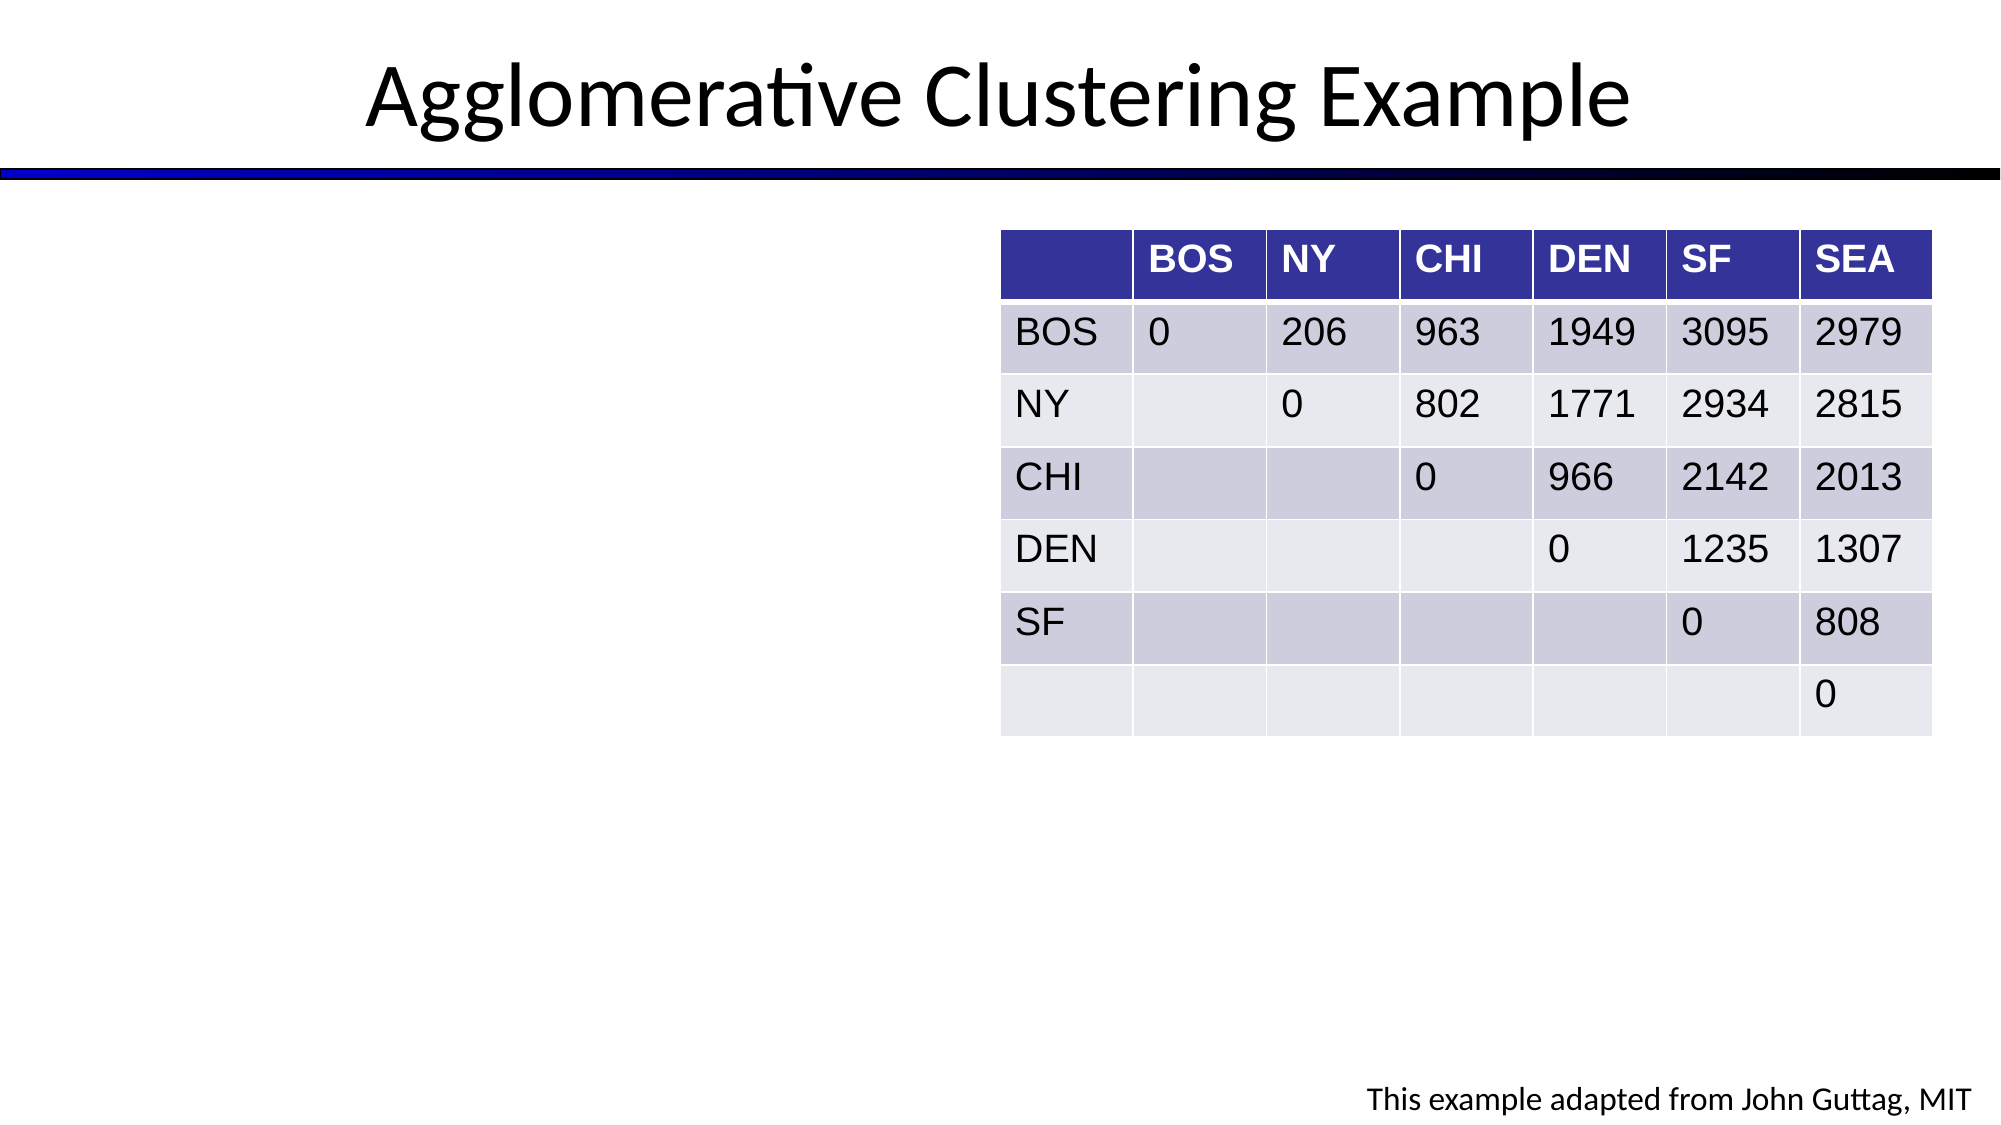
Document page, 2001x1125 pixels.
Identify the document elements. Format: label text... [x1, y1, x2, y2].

table_cell [1134, 593, 1266, 664]
table_cell 1771 [1534, 375, 1666, 446]
table_cell 2934 [1667, 375, 1799, 446]
table_cell [1401, 666, 1532, 736]
table_cell [1267, 448, 1399, 519]
table_cell 802 [1401, 375, 1532, 446]
table_cell 3095 [1667, 305, 1799, 373]
table_cell [1267, 593, 1399, 664]
table_header DEN [1534, 230, 1666, 299]
table_cell 2815 [1801, 375, 1932, 446]
table_cell 808 [1801, 593, 1932, 664]
table_header CHI [1401, 230, 1532, 299]
table_cell [1534, 666, 1666, 736]
table_cell 2013 [1801, 448, 1932, 519]
table_cell [1001, 666, 1132, 736]
table_cell 0 [1667, 593, 1799, 664]
table_cell [1267, 666, 1399, 736]
table_cell [1401, 593, 1532, 664]
table_cell [1401, 520, 1532, 591]
table_cell [1667, 666, 1799, 736]
table_cell [1134, 375, 1266, 446]
table_cell 206 [1267, 305, 1399, 373]
table_header SF [1667, 230, 1799, 299]
table_cell [1134, 520, 1266, 591]
table_cell 0 [1801, 666, 1932, 736]
table_cell [1134, 666, 1266, 736]
table_cell 966 [1534, 448, 1666, 519]
table_cell 1235 [1667, 520, 1799, 591]
table_cell 0 [1534, 520, 1666, 591]
table_cell 1949 [1534, 305, 1666, 373]
table_header NY [1267, 230, 1399, 299]
table_header BOS [1134, 230, 1266, 299]
table_cell CHI [1001, 448, 1132, 519]
table_cell 963 [1401, 305, 1532, 373]
table_cell 0 [1267, 375, 1399, 446]
table_cell [1267, 520, 1399, 591]
table_header SEA [1801, 230, 1932, 299]
table_cell SF [1001, 593, 1132, 664]
table_cell 0 [1134, 305, 1266, 373]
table_cell 1307 [1801, 520, 1932, 591]
title Agglomerative Clustering Example [0, 0, 2000, 184]
table_header [1001, 230, 1132, 299]
table_cell 0 [1401, 448, 1532, 519]
table_cell DEN [1001, 520, 1132, 591]
table_cell 2979 [1801, 305, 1932, 373]
table_cell [1534, 593, 1666, 664]
text_box This example adapted from John Guttag, MIT [1125, 1069, 1988, 1125]
table_cell NY [1001, 375, 1132, 446]
table_cell BOS [1001, 305, 1132, 373]
table_cell 2142 [1667, 448, 1799, 519]
table_cell [1134, 448, 1266, 519]
